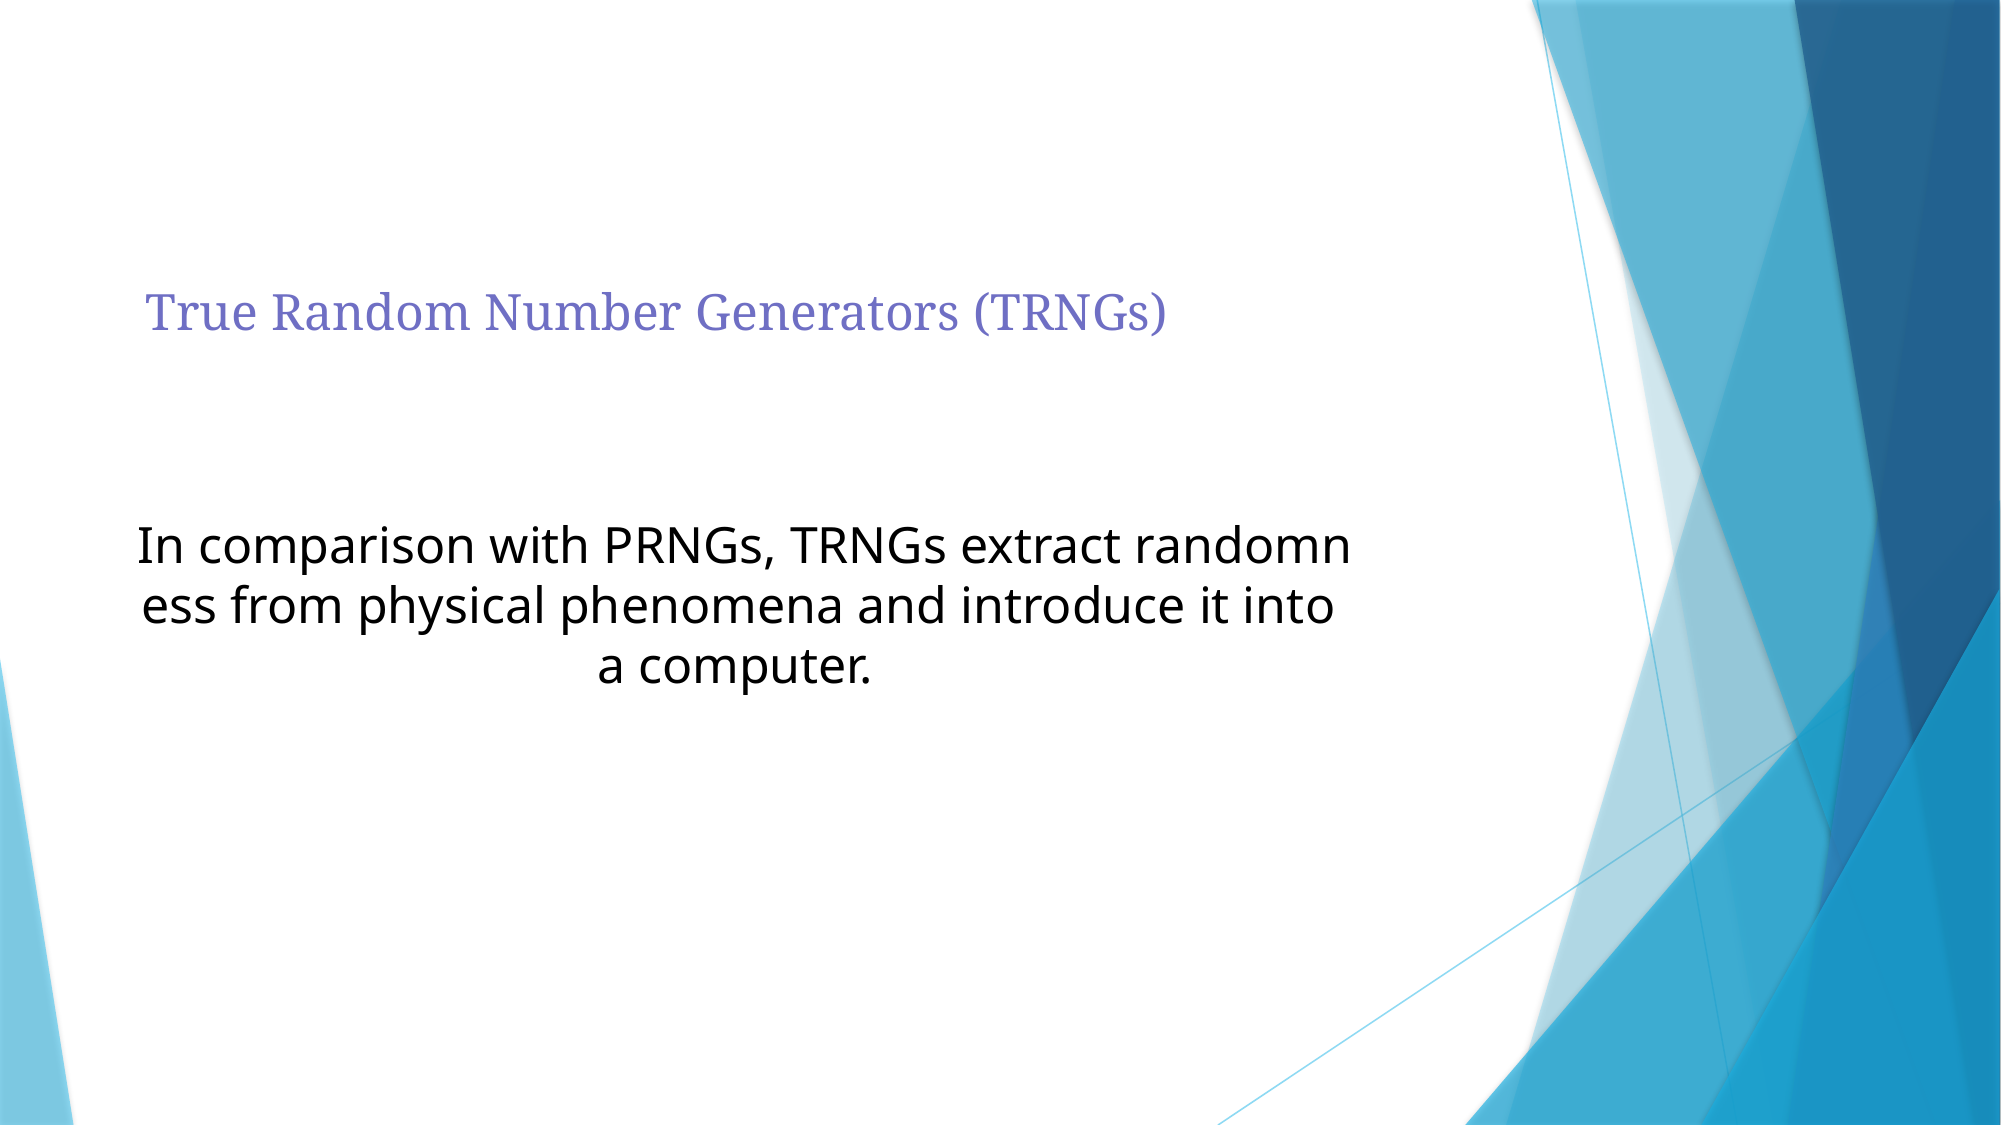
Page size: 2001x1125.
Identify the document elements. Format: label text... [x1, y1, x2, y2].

text_box True Random Number Generators (TRNGs) [89, 273, 1224, 349]
text_box In comparison with PRNGs, TRNGs extract randomness from physical phenomena and introduce it into a computer. [120, 506, 1370, 746]
